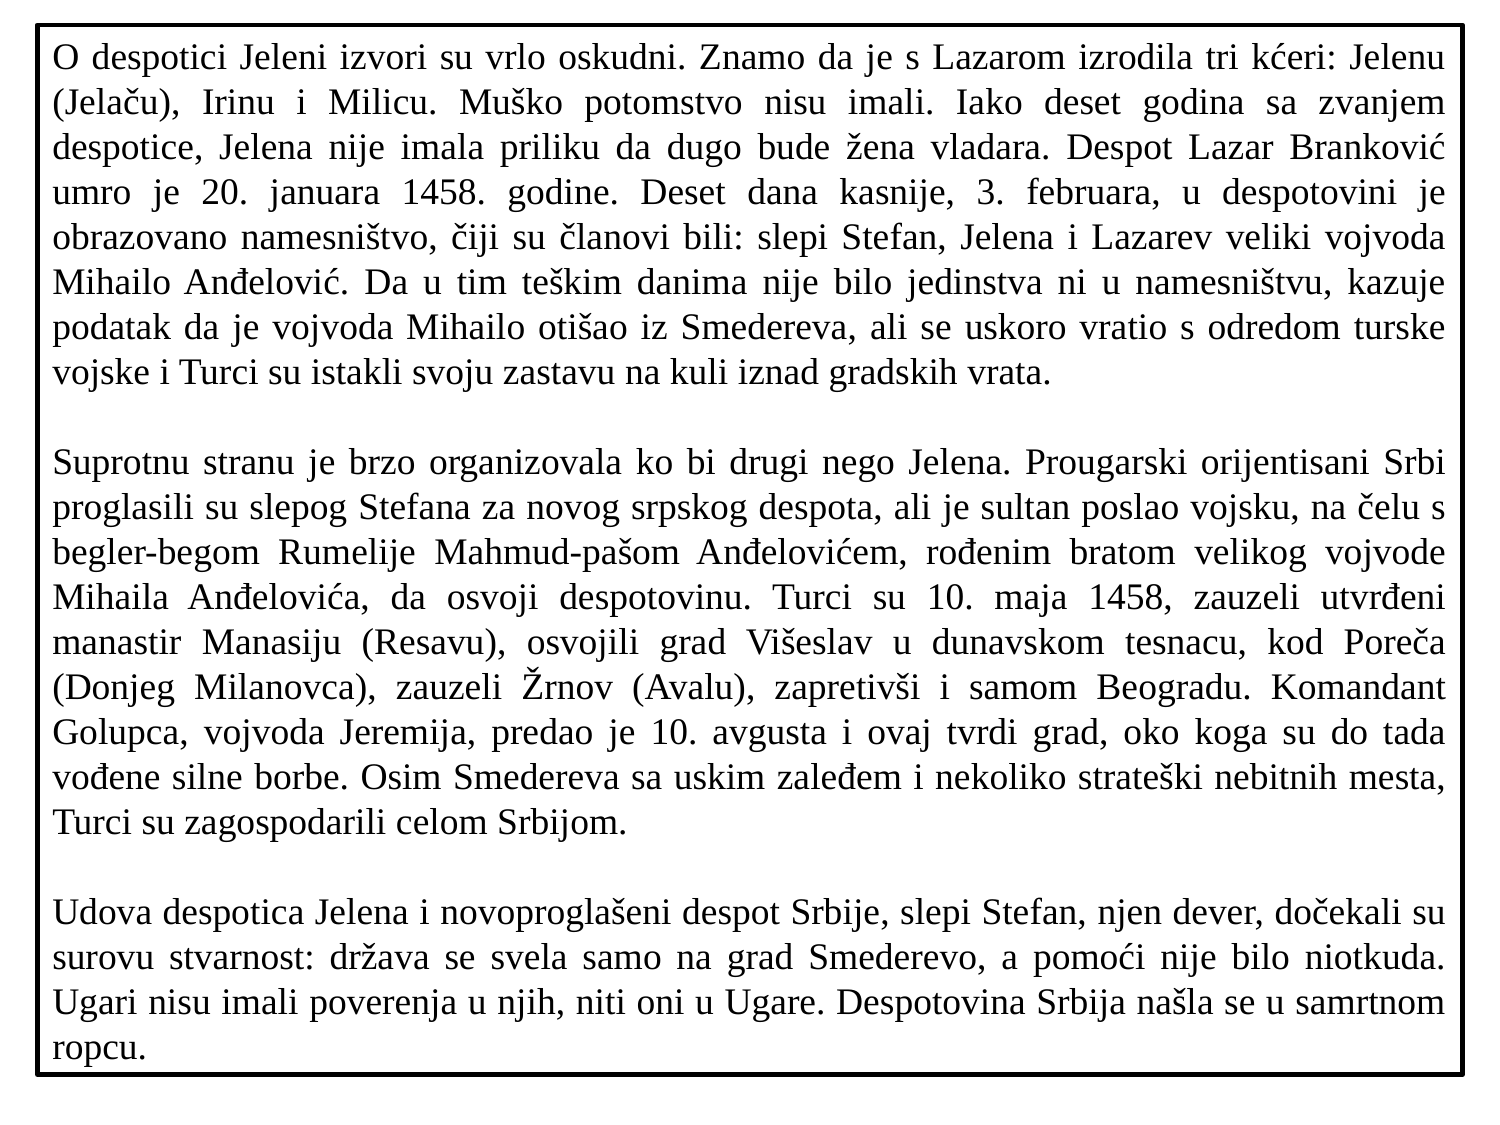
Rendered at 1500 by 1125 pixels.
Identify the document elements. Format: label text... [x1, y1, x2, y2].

text_box O despotici Jeleni izvori su vrlo oskudni. Znamo da je s Lazarom izrodila tri kćeri: Jelenu (Jelaču), Irinu i Milicu. Muško potomstvo nisu imali. Iako deset godina sa zvanjem despotice, Jelena nije imala priliku da dugo bude žena vladara. Despot Lazar Branković umro je 20. januara 1458. godine. Deset dana kasnije, 3. februara, u despotovini je obrazovano namesništvo, čiji su članovi bili: slepi Stefan, Jelena i Lazarev veliki vojvoda Mihailo Anđelović. Da u tim teškim danima nije bilo jedinstva ni u namesništvu, kazuje podatak da je vojvoda Mihailo otišao iz Smedereva, ali se uskoro vratio s odredom turske vojske i Turci su istakli svoju zastavu na kuli iznad gradskih vrata. Suprotnu stranu je brzo organizovala ko bi drugi nego Jelena. Prougarski orijentisani Srbi proglasili su slepog Stefana za novog srpskog despota, ali je sultan poslao vojsku, na čelu s begler-begom Rumelije Mahmud-pašom Anđelovićem, rođenim bratom velikog vojvode Mihaila Anđelovića, da osvoji despotovinu. Turci su 10. maja 1458, zauzeli utvrđeni manastir Manasiju (Resavu), osvojili grad Višeslav u dunavskom tesnacu, kod Poreča (Donjeg Milanovca), zauzeli Žrnov (Avalu), zapretivši i samom Beogradu. Komandant Golupca, vojvoda Jeremija, predao je 10. avgusta i ovaj tvrdi grad, oko koga su do tada vođene silne borbe. Osim Smedereva sa uskim zaleđem i nekoliko strateški nebitnih mesta, Turci su zagospodarili celom Srbijom. Udova despotica Jelena i novoproglašeni despot Srbije, slepi Stefan, njen dever, dočekali su surovu stvarnost: država se svela samo na grad Smederevo, a pomoći nije bilo niotkuda. Ugari nisu imali poverenja u njih, niti oni u Ugare. Despotovina Srbija našla se u samrtnom ropcu. [37, 24, 1463, 1075]
